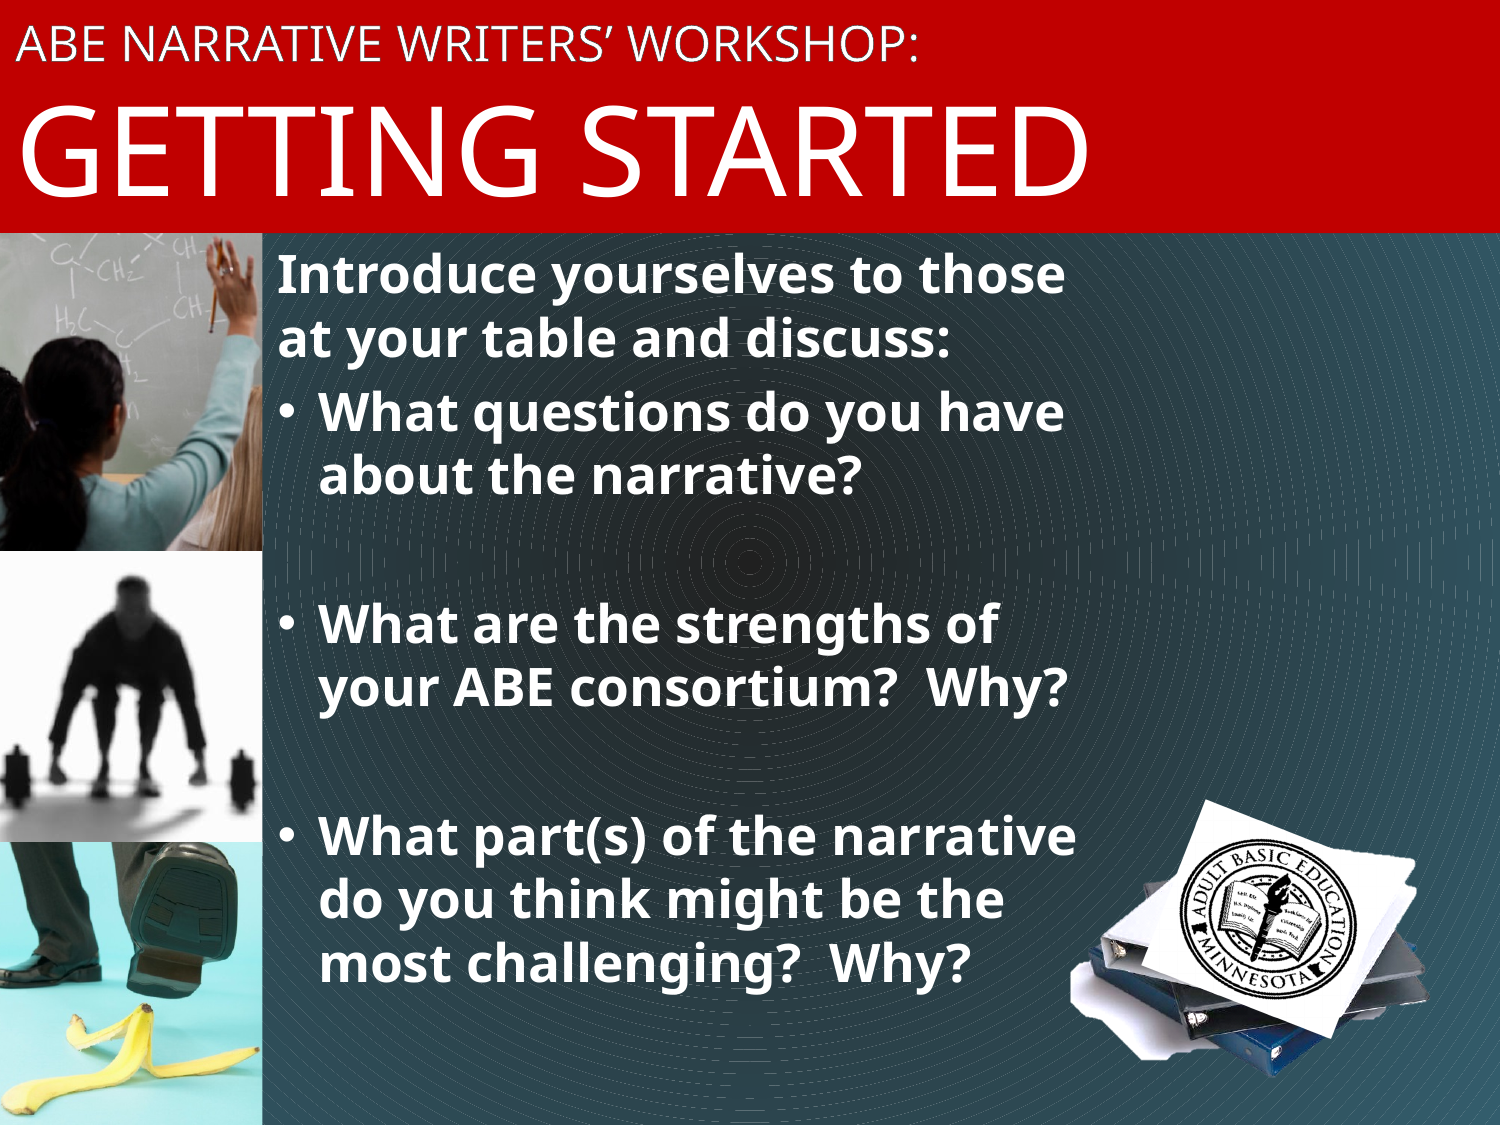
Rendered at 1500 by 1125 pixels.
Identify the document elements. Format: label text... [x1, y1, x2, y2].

list Introduce yourselves to those at your table and discuss: What questions do you have about the narrative? What are the strengths of your ABE consortium? Why? What part(s) of the narrative do you think might be the most challenging? Why? [266, 234, 1100, 1125]
title ABE Narrative Writers’ Workshop: Getting Started [0, 0, 1500, 234]
picture [1100, 800, 1482, 1100]
picture [0, 232, 263, 1125]
